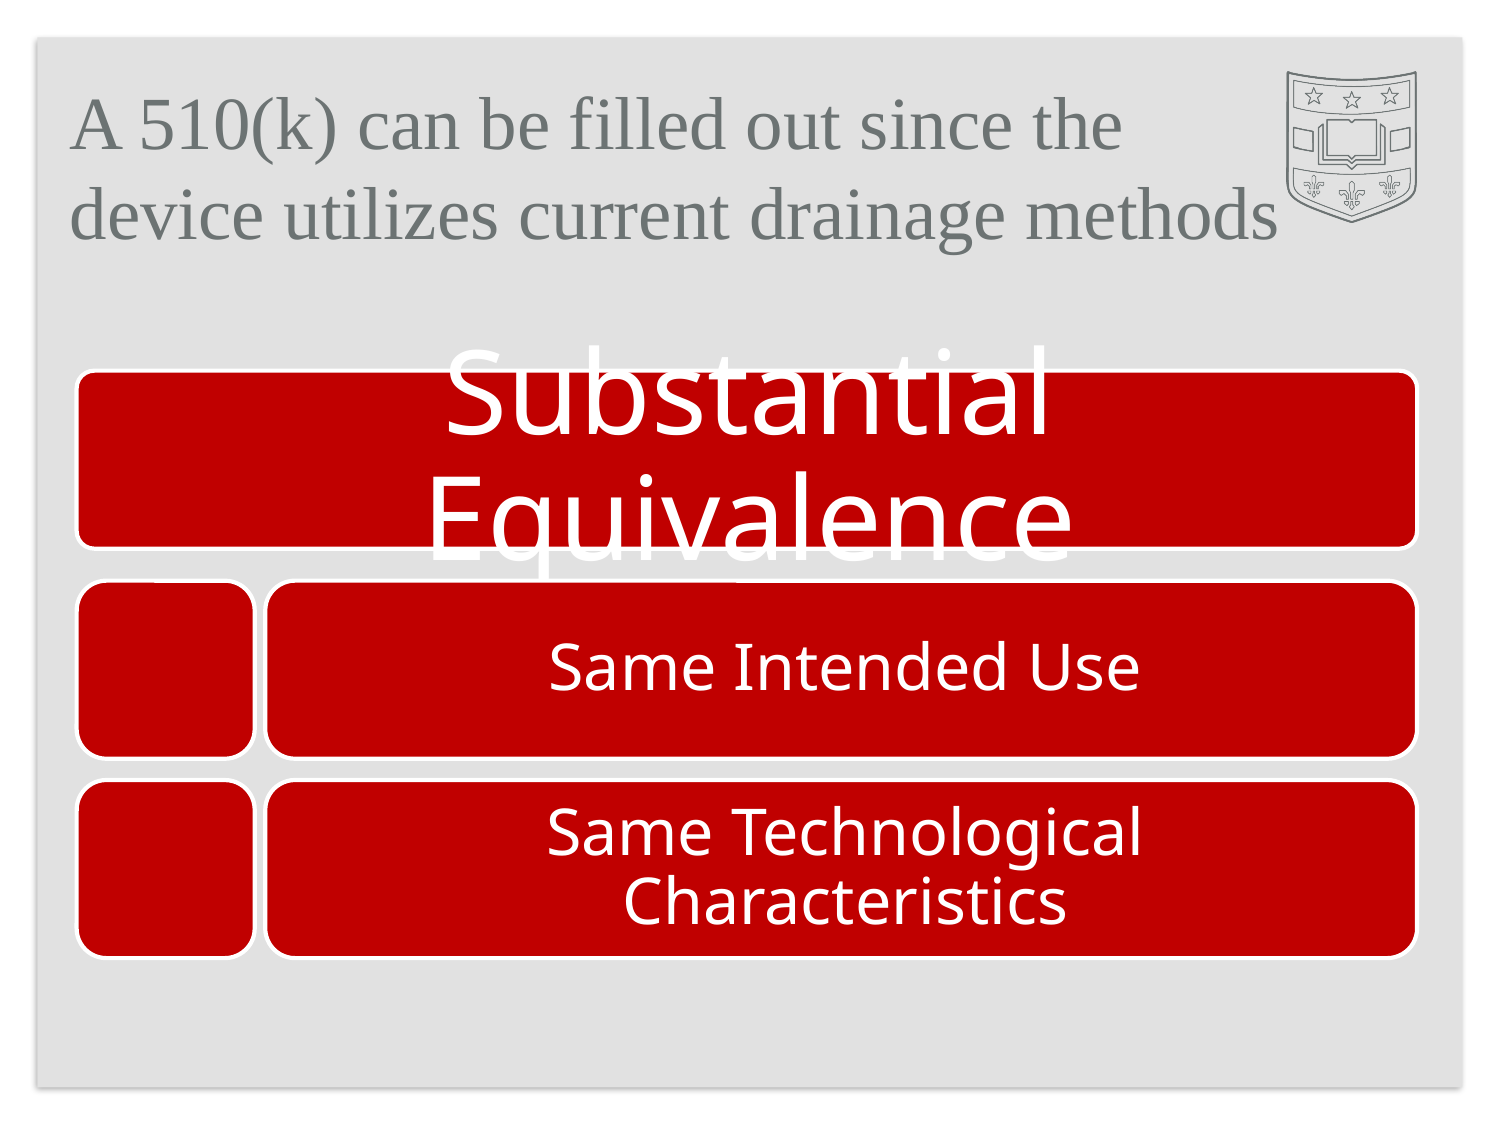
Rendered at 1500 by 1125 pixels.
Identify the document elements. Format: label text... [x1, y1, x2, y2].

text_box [76, 308, 1418, 1021]
text_box A 510(k) can be filled out since the device utilizes current drainage methods [54, 66, 1330, 228]
picture [1330, 71, 1417, 223]
